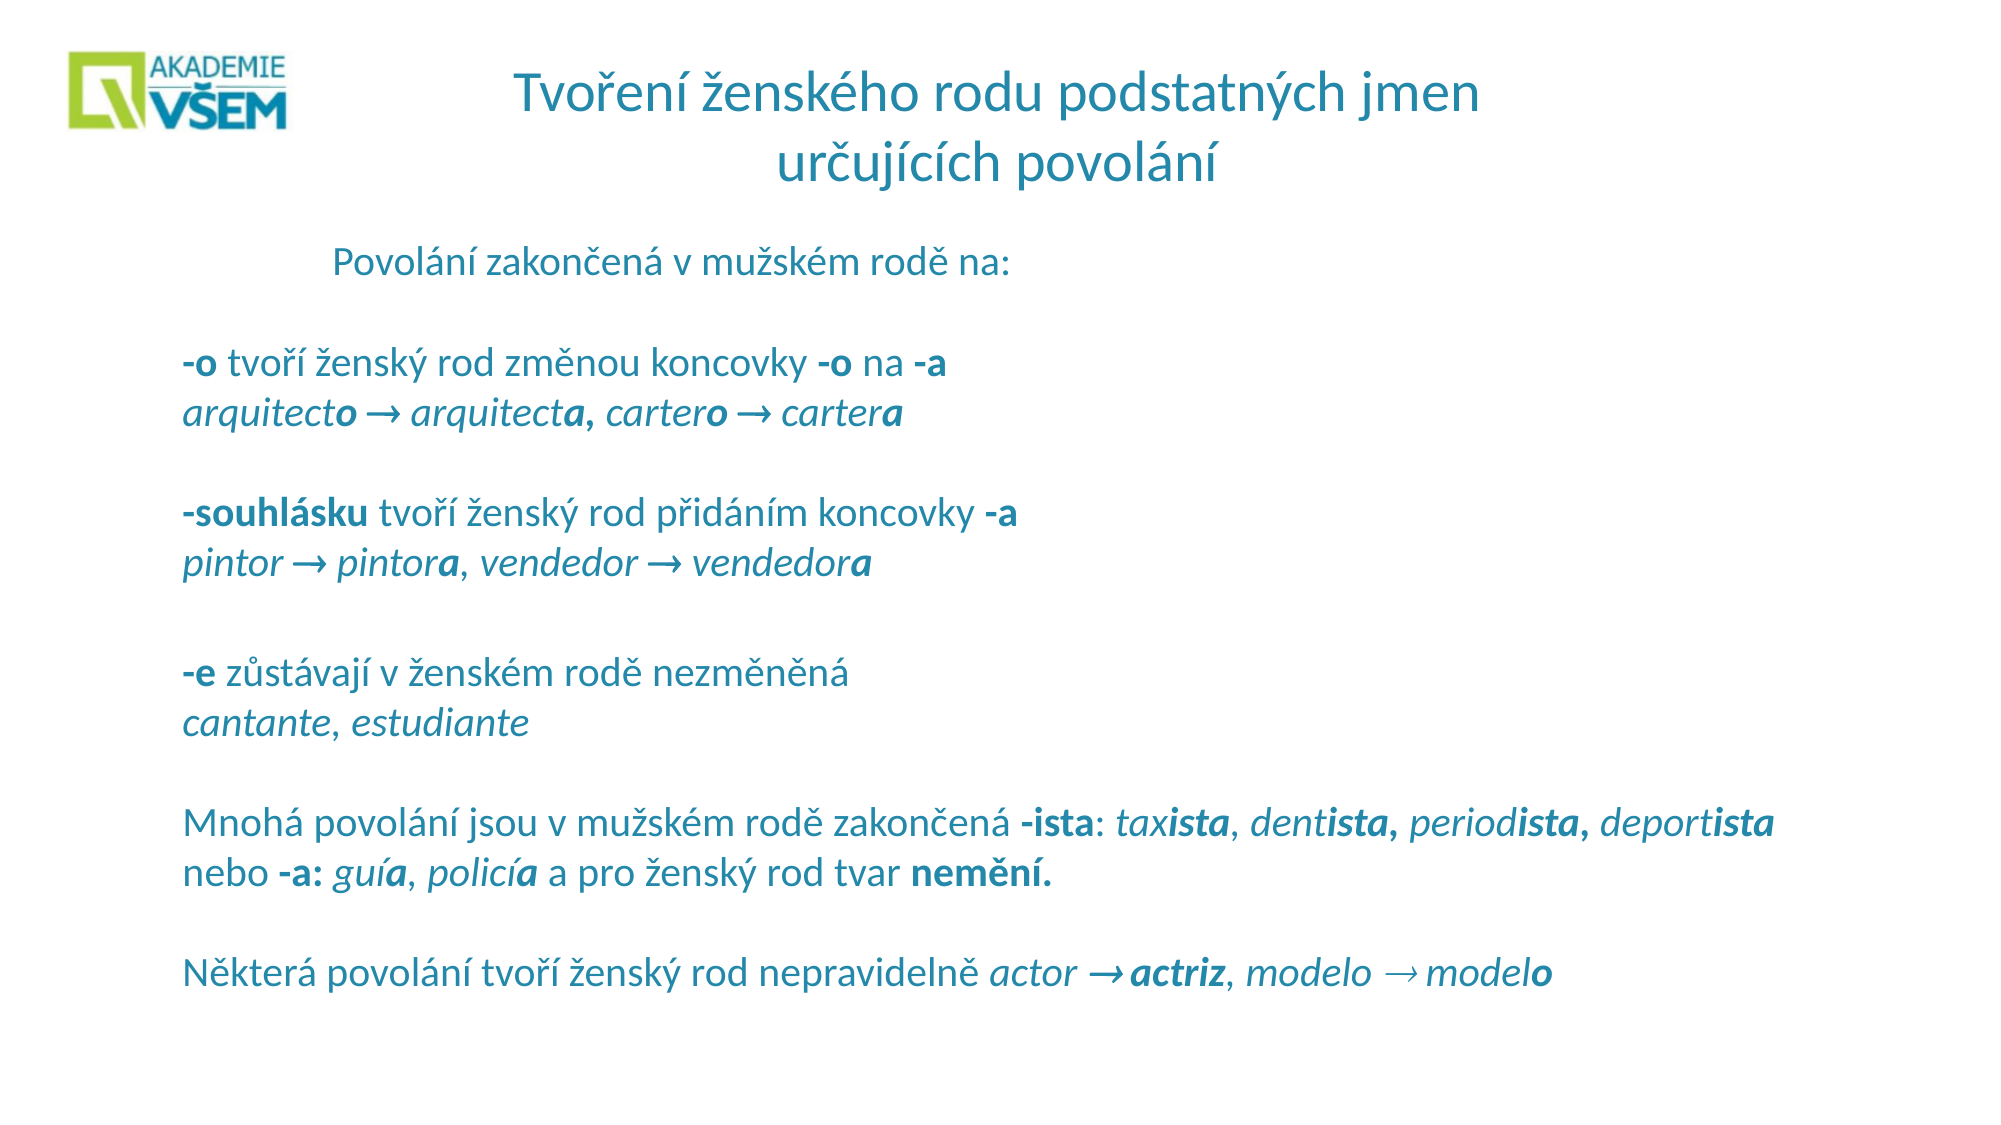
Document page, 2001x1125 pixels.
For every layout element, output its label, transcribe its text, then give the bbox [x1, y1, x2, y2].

picture [58, 38, 300, 138]
text_box Tvoření ženského rodu podstatných jmen určujících povolání [449, 45, 1546, 200]
text_box Povolání zakončená v mužském rodě na: -o tvoří ženský rod změnou koncovky -o na -a arquitecto  arquitecta, cartero  cartera -souhlásku tvoří ženský rod přidáním koncovky -a pintor  pintora, vendedor  vendedora -e zůstávají v ženském rodě nezměněná cantante, estudiante Mnohá povolání jsou v mužském rodě zakončená -ista: taxista, dentista, periodista, deportista nebo -a: guía, policía a pro ženský rod tvar nemění. Některá povolání tvoří ženský rod nepravidelně actor  actriz, modelo  modelo [167, 226, 1877, 1125]
